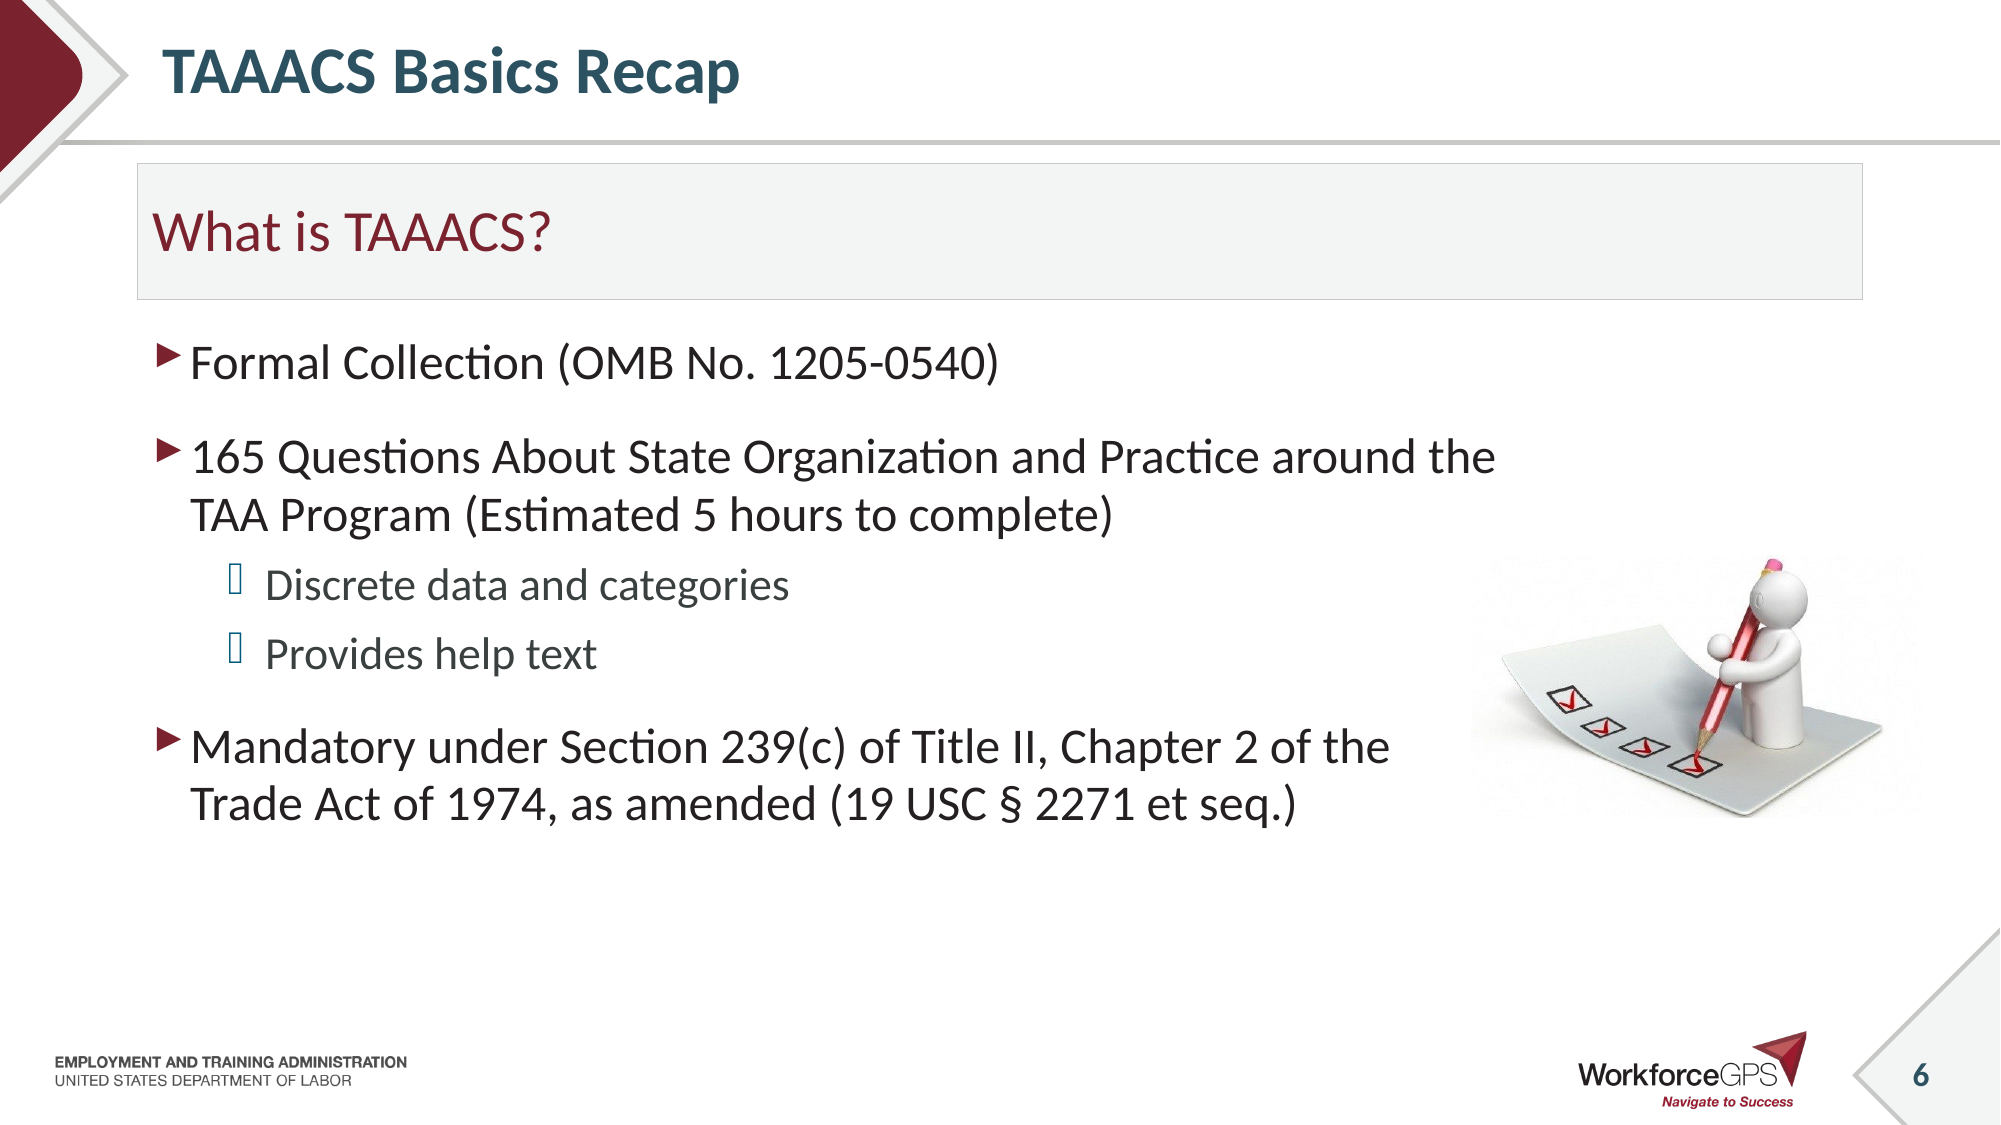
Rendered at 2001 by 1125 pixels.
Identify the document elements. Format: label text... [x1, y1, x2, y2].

list Formal Collection (OMB No. 1205-0540) 165 Questions About State Organization and Practice around the TAA Program (Estimated 5 hours to complete) Discrete data and categories Provides help text Mandatory under Section 239(c) of Title II, Chapter 2 of the Trade Act of 1974, as amended (19 USC § 2271 et seq.) [137, 326, 1516, 1016]
picture [1471, 555, 1922, 819]
slide_number 6 [1867, 1042, 1975, 1103]
list What is TAAACS? [137, 163, 1863, 300]
title TAAACS Basics Recap [132, 7, 1950, 137]
